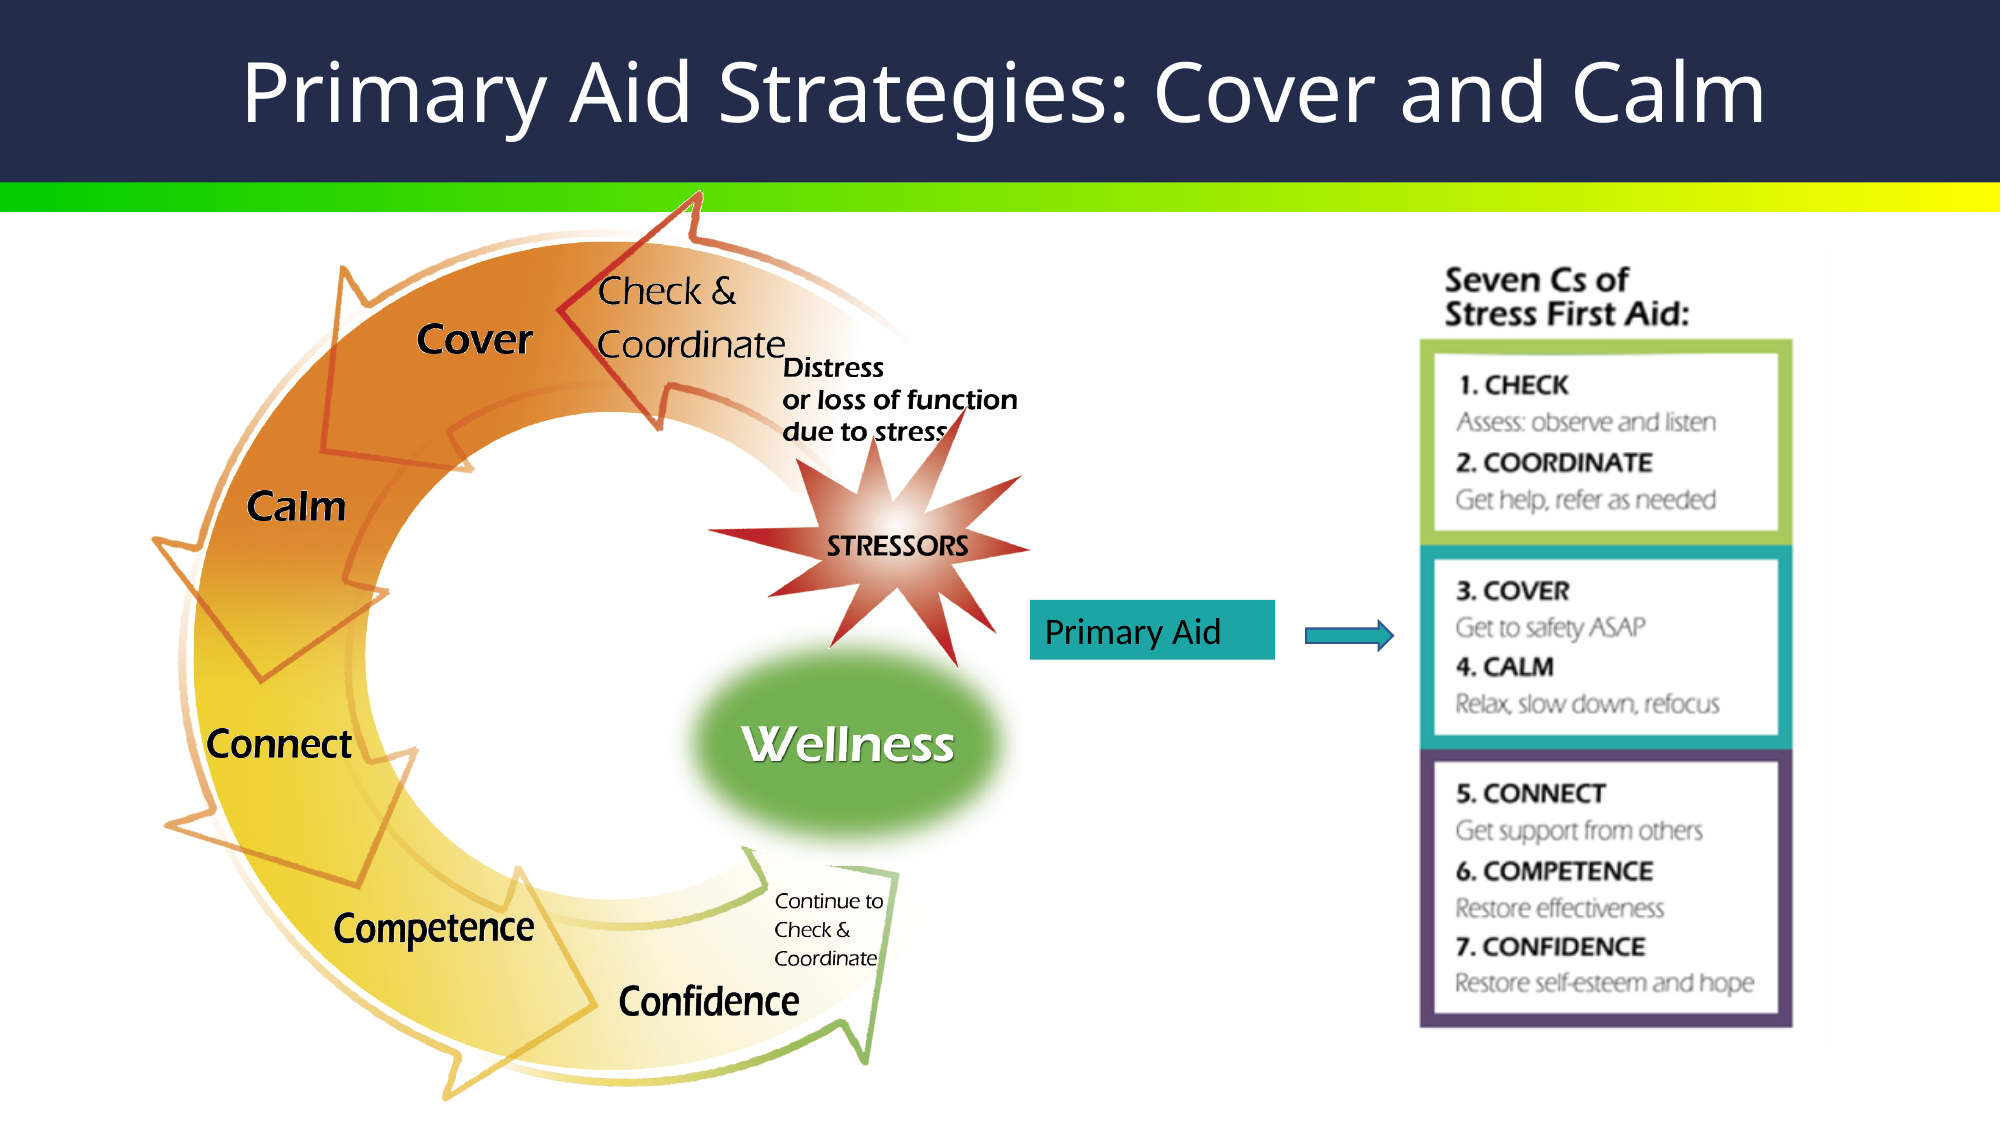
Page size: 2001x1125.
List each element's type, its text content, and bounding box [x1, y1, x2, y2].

text_box [1305, 618, 1385, 653]
text_box Primary Aid [1031, 599, 1275, 660]
picture [1385, 246, 1839, 1047]
title Primary Aid Strategies: Cover and Calm [225, 12, 1938, 178]
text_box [149, 190, 1031, 1104]
